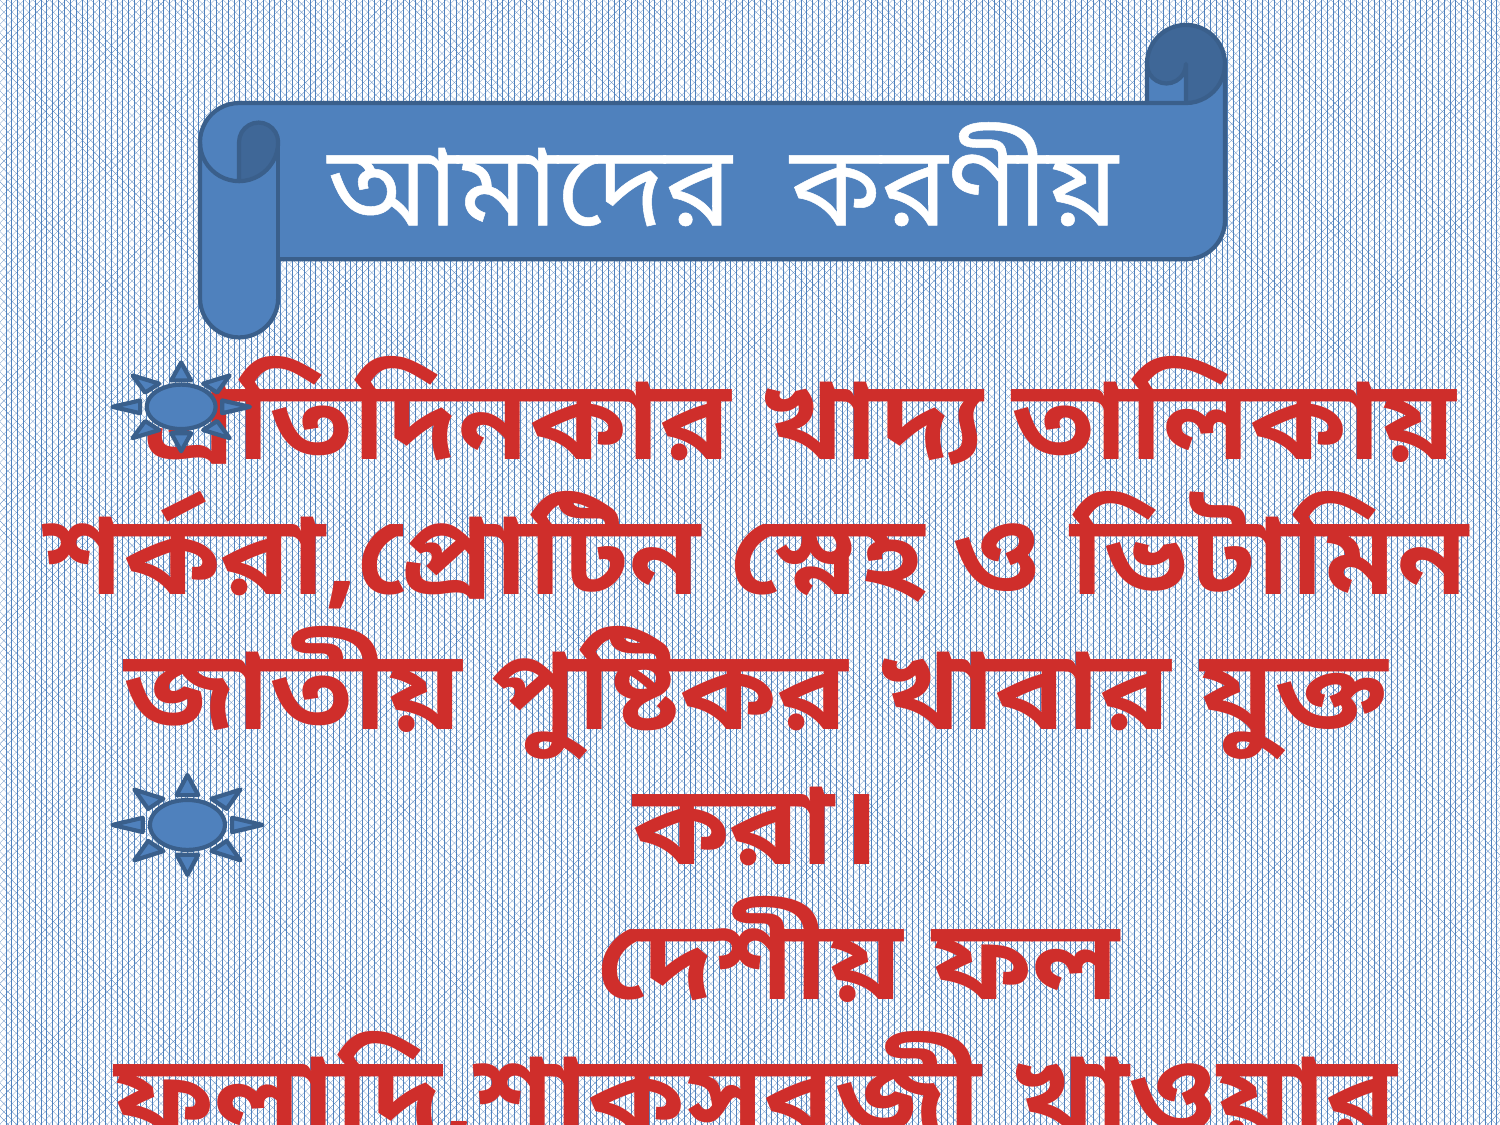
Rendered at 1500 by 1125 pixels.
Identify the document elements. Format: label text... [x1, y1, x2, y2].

text_box [132, 772, 243, 878]
text_box [130, 360, 232, 454]
text_box [230, 815, 265, 835]
text_box প্রতিদিনকার খাদ্য তালিকায় শর্করা,প্রোটিন স্নেহ ও ভিটামিন জাতীয় পুষ্টিকর খাবার যুক্ত করা। দেশীয় ফল ফলাদি,শাকসবজী খাওয়ার প্রতি সকলকে উৎসাহিত করা। [24, 339, 1488, 1125]
text_box আমাদের করণীয় [300, 105, 1175, 256]
text_box [220, 398, 253, 416]
text_box [110, 398, 143, 416]
text_box [110, 815, 145, 835]
text_box [197, 22, 1228, 339]
